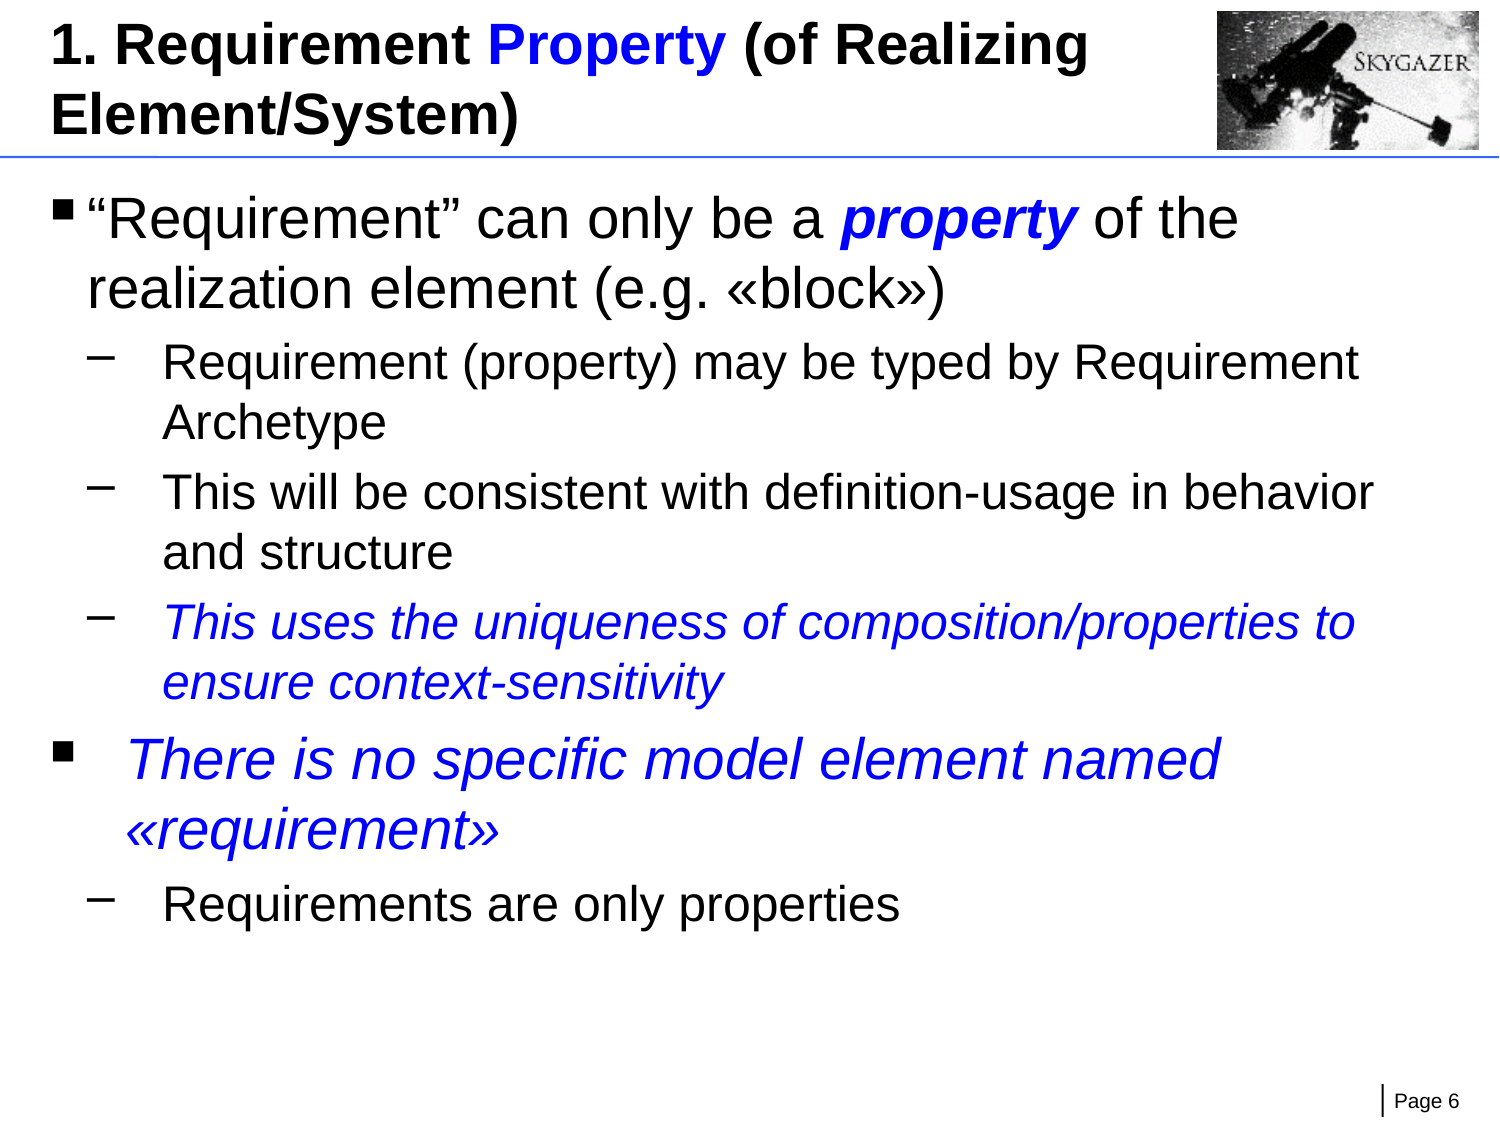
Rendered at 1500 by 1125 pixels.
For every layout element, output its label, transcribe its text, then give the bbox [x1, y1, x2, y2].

title 1. Requirement Property (of Realizing Element/System) [50, 16, 1203, 154]
picture [1217, 11, 1479, 150]
list “Requirement” can only be a property of the realization element (e.g. «block») Requirement (property) may be typed by Requirement Archetype This will be consistent with definition-usage in behavior and structure This uses the uniqueness of composition/properties to ensure context-sensitivity There is no specific model element named «requirement» Requirements are only properties [50, 179, 1450, 966]
